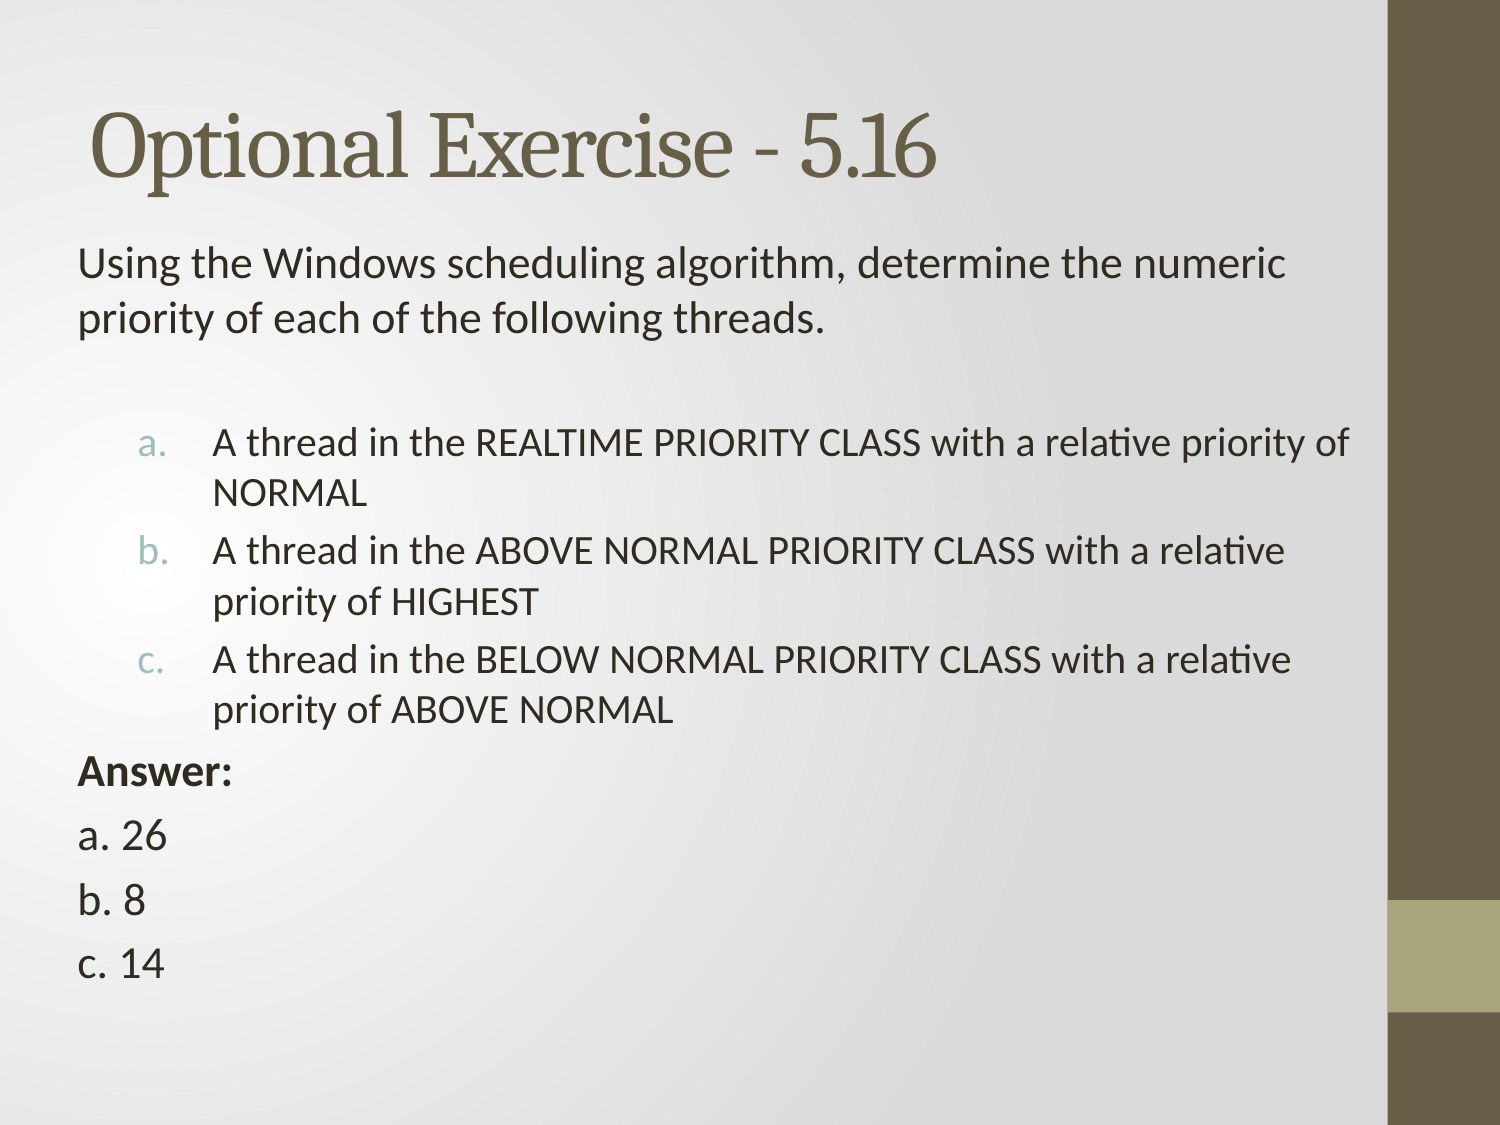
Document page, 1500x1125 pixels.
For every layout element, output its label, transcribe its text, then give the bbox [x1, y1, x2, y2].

title Optional Exercise - 5.16 [75, 45, 1325, 224]
list Using the Windows scheduling algorithm, determine the numeric priority of each of the following threads. A thread in the REALTIME PRIORITY CLASS with a relative priority of NORMAL A thread in the ABOVE NORMAL PRIORITY CLASS with a relative priority of HIGHEST A thread in the BELOW NORMAL PRIORITY CLASS with a relative priority of ABOVE NORMAL Answer: a. 26 b. 8 c. 14 [62, 224, 1375, 1025]
